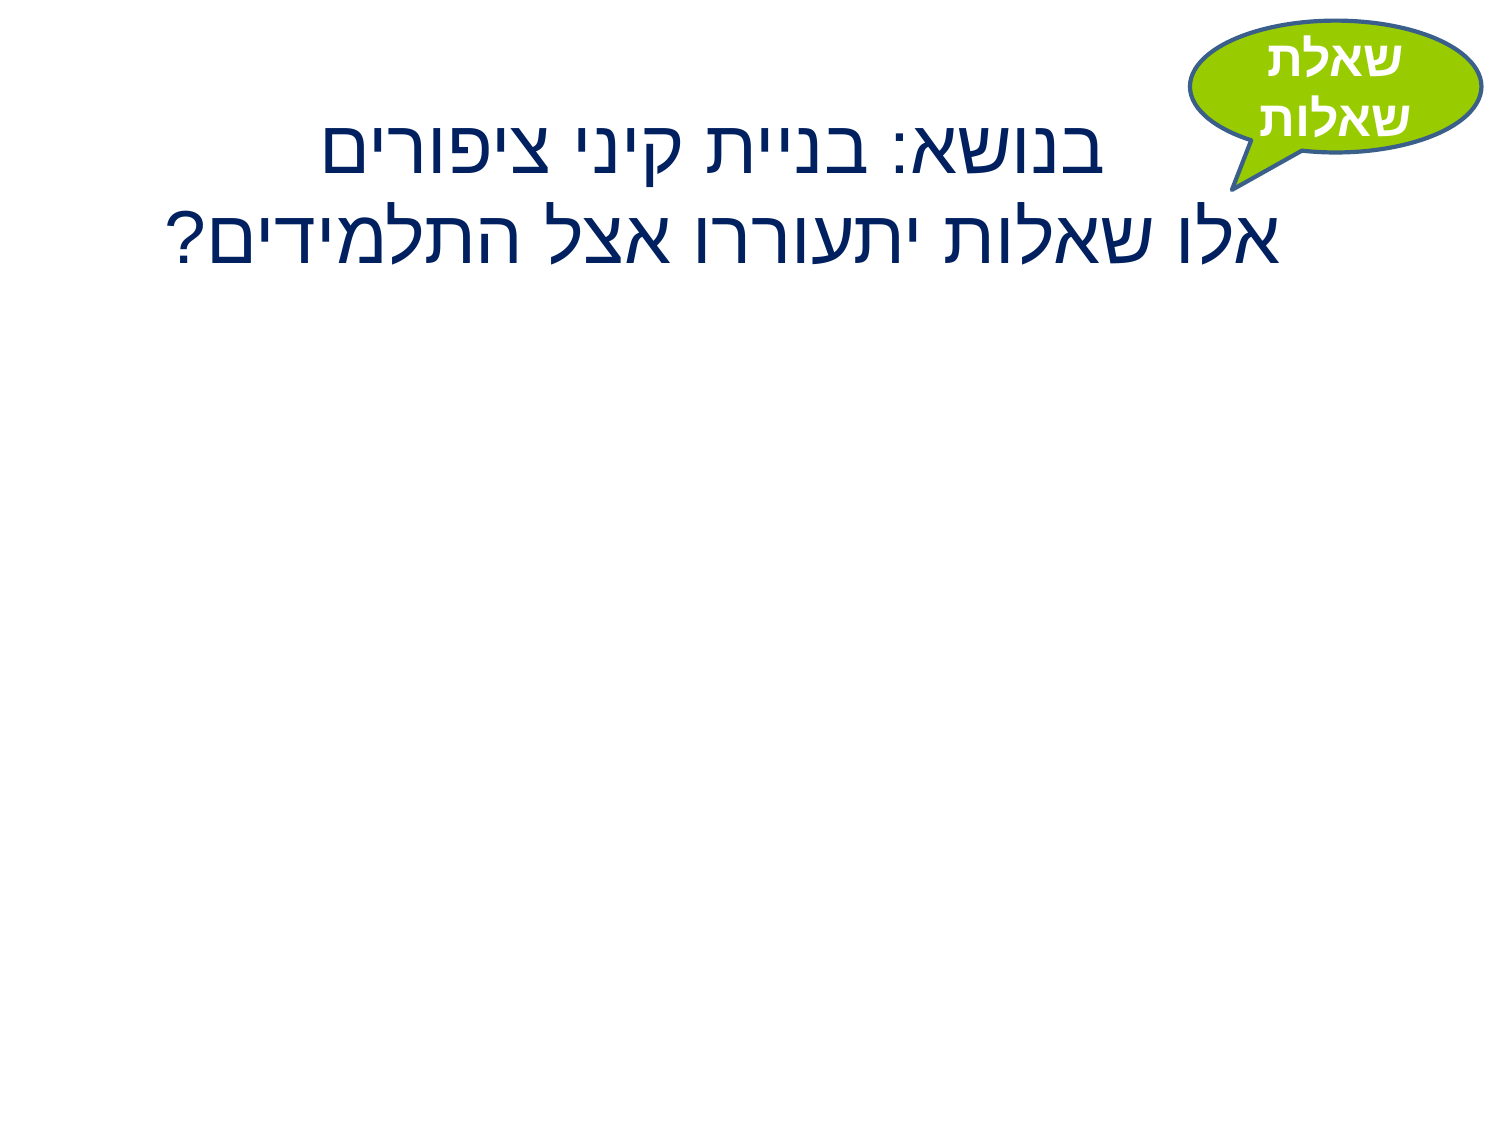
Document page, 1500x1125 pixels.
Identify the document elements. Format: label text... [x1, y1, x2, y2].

title בנושא: בניית קיני ציפורים אלו שאלות יתעוררו אצל התלמידים? [37, 95, 1388, 283]
text_box שאלת שאלות [1187, 18, 1484, 192]
